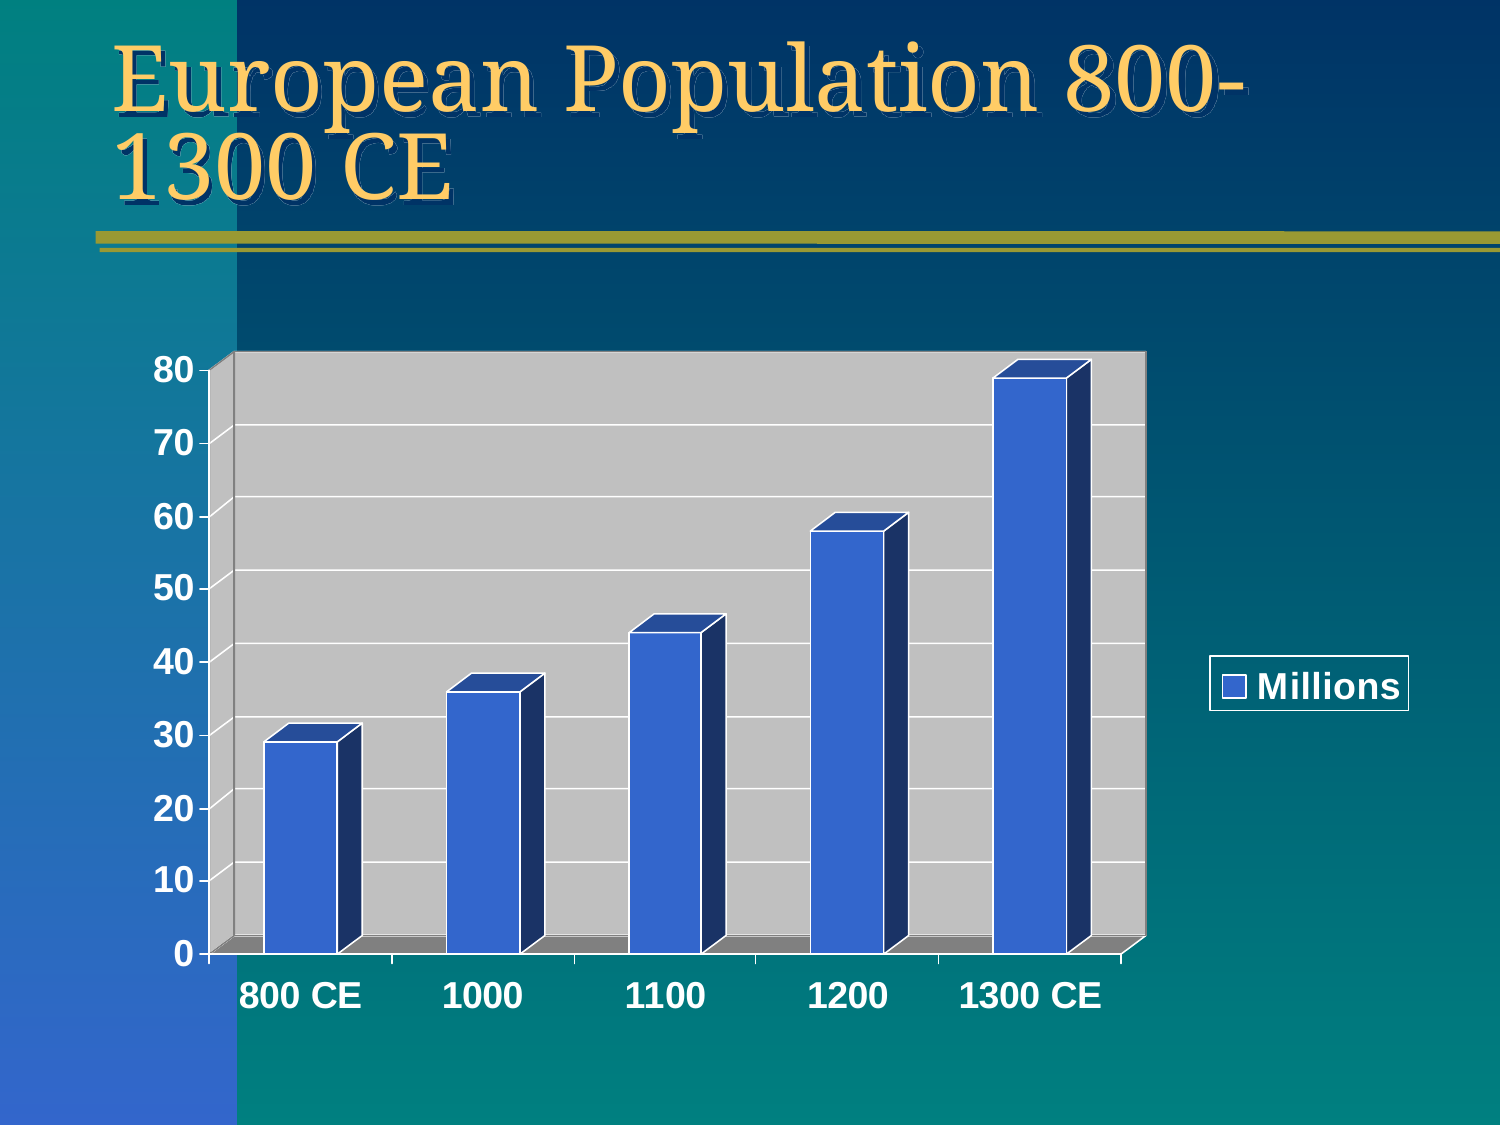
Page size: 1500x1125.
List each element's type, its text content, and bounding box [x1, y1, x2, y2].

title European Population 800-1300 CE [96, 43, 1463, 226]
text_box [74, 312, 1425, 1056]
